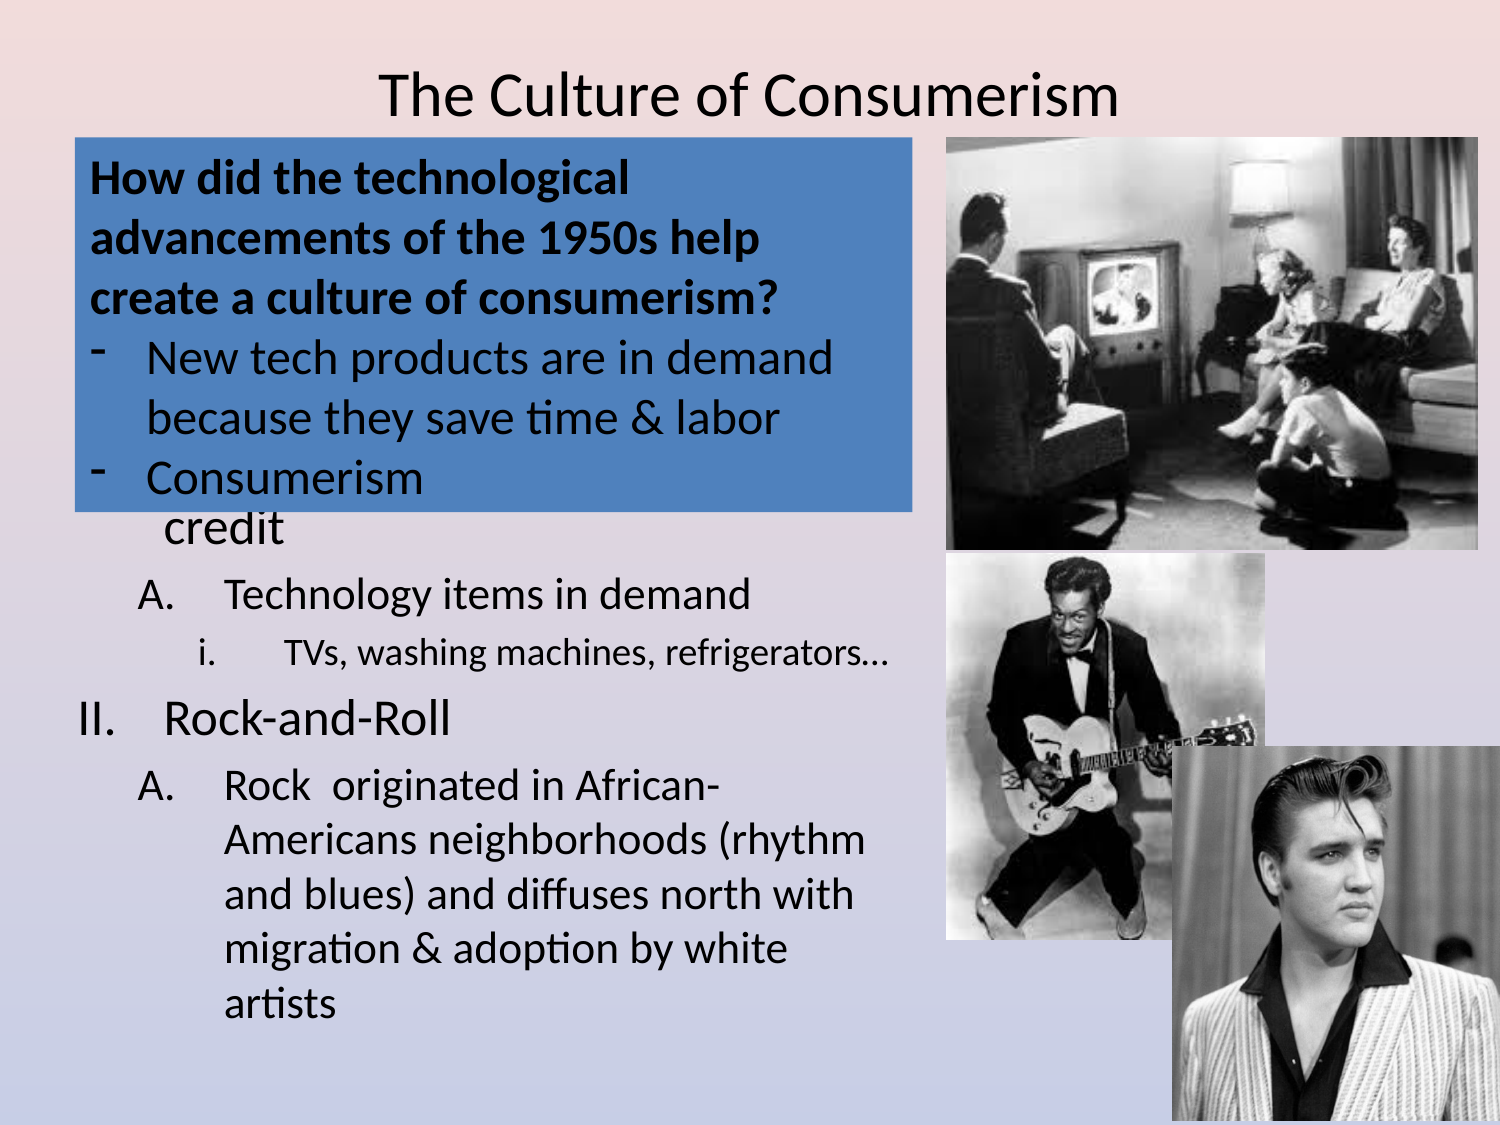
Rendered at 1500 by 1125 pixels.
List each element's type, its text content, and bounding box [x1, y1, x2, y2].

text_box How did the technological advancements of the 1950s help create a culture of consumerism? New tech products are in demand because they save time & labor Consumerism [74, 137, 913, 513]
title The Culture of Consumerism [75, 45, 1425, 138]
picture [945, 553, 1500, 1121]
list Consumerism - social and economic order and ideology that encourages the acquisition of goods and services in ever-greater amounts American spend more $, much on credit Technology items in demand TVs, washing machines, refrigerators… Rock-and-Roll Rock originated in African-Americans neighborhoods (rhythm and blues) and diffuses north with migration & adoption by white artists [62, 162, 913, 1063]
picture [946, 137, 1479, 551]
